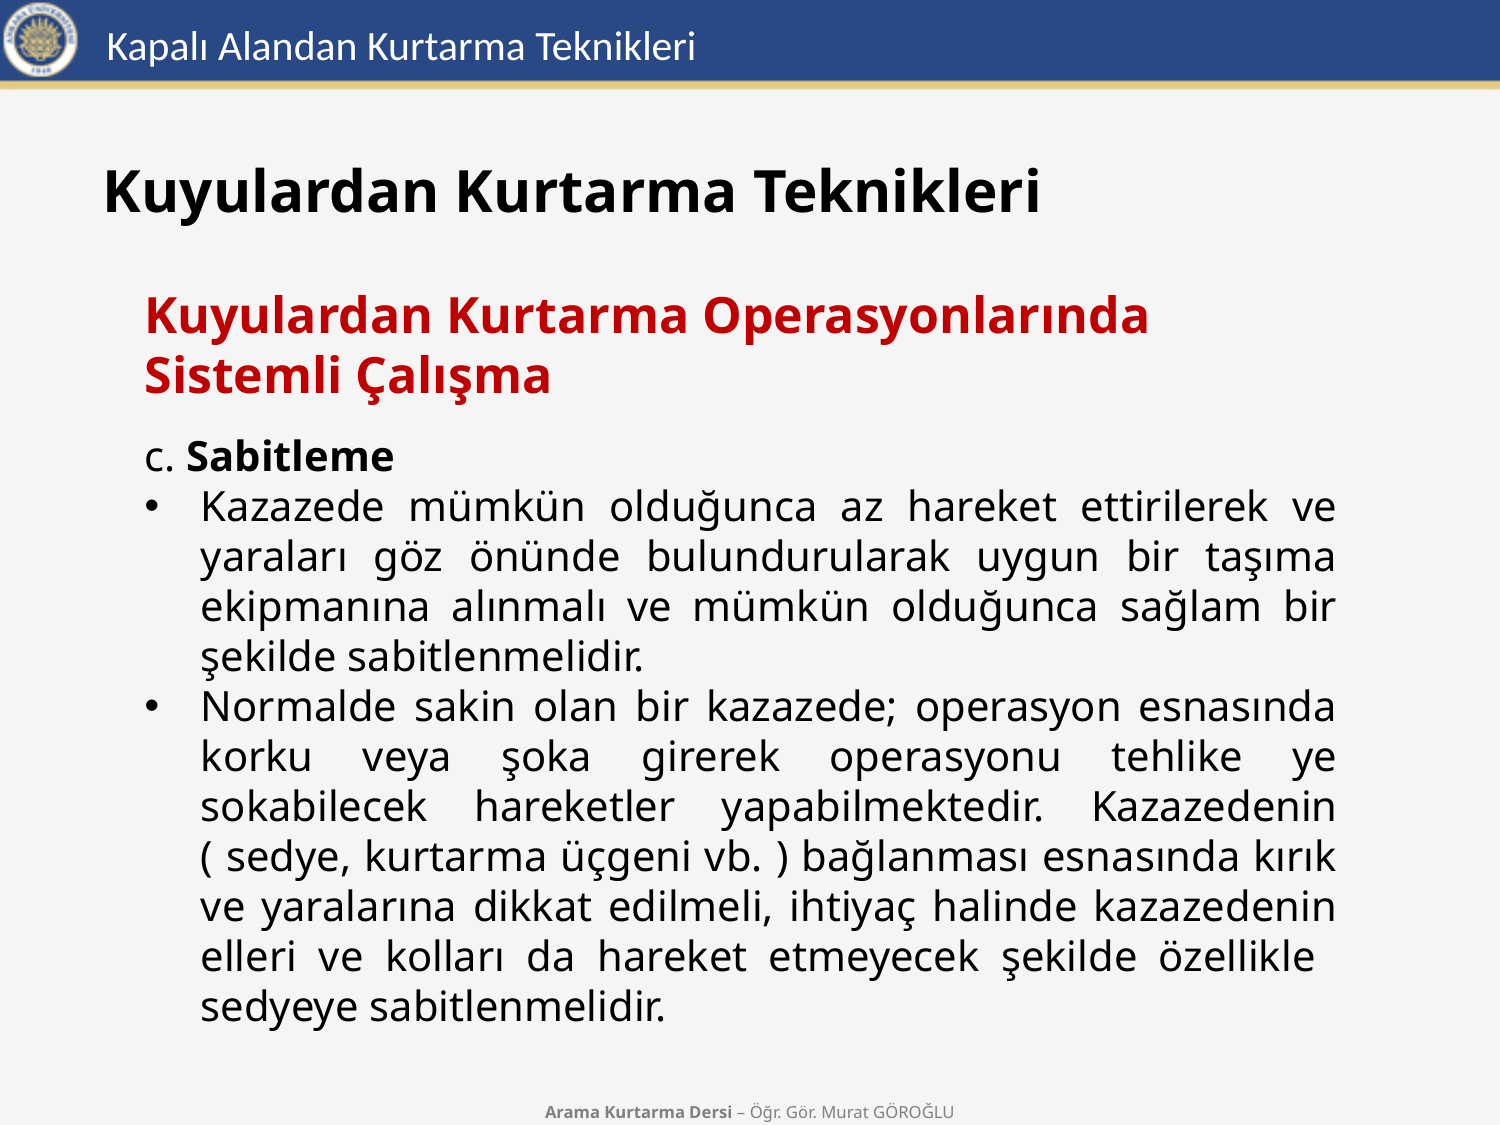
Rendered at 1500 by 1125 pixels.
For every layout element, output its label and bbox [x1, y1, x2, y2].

list [0, 0, 1500, 1125]
